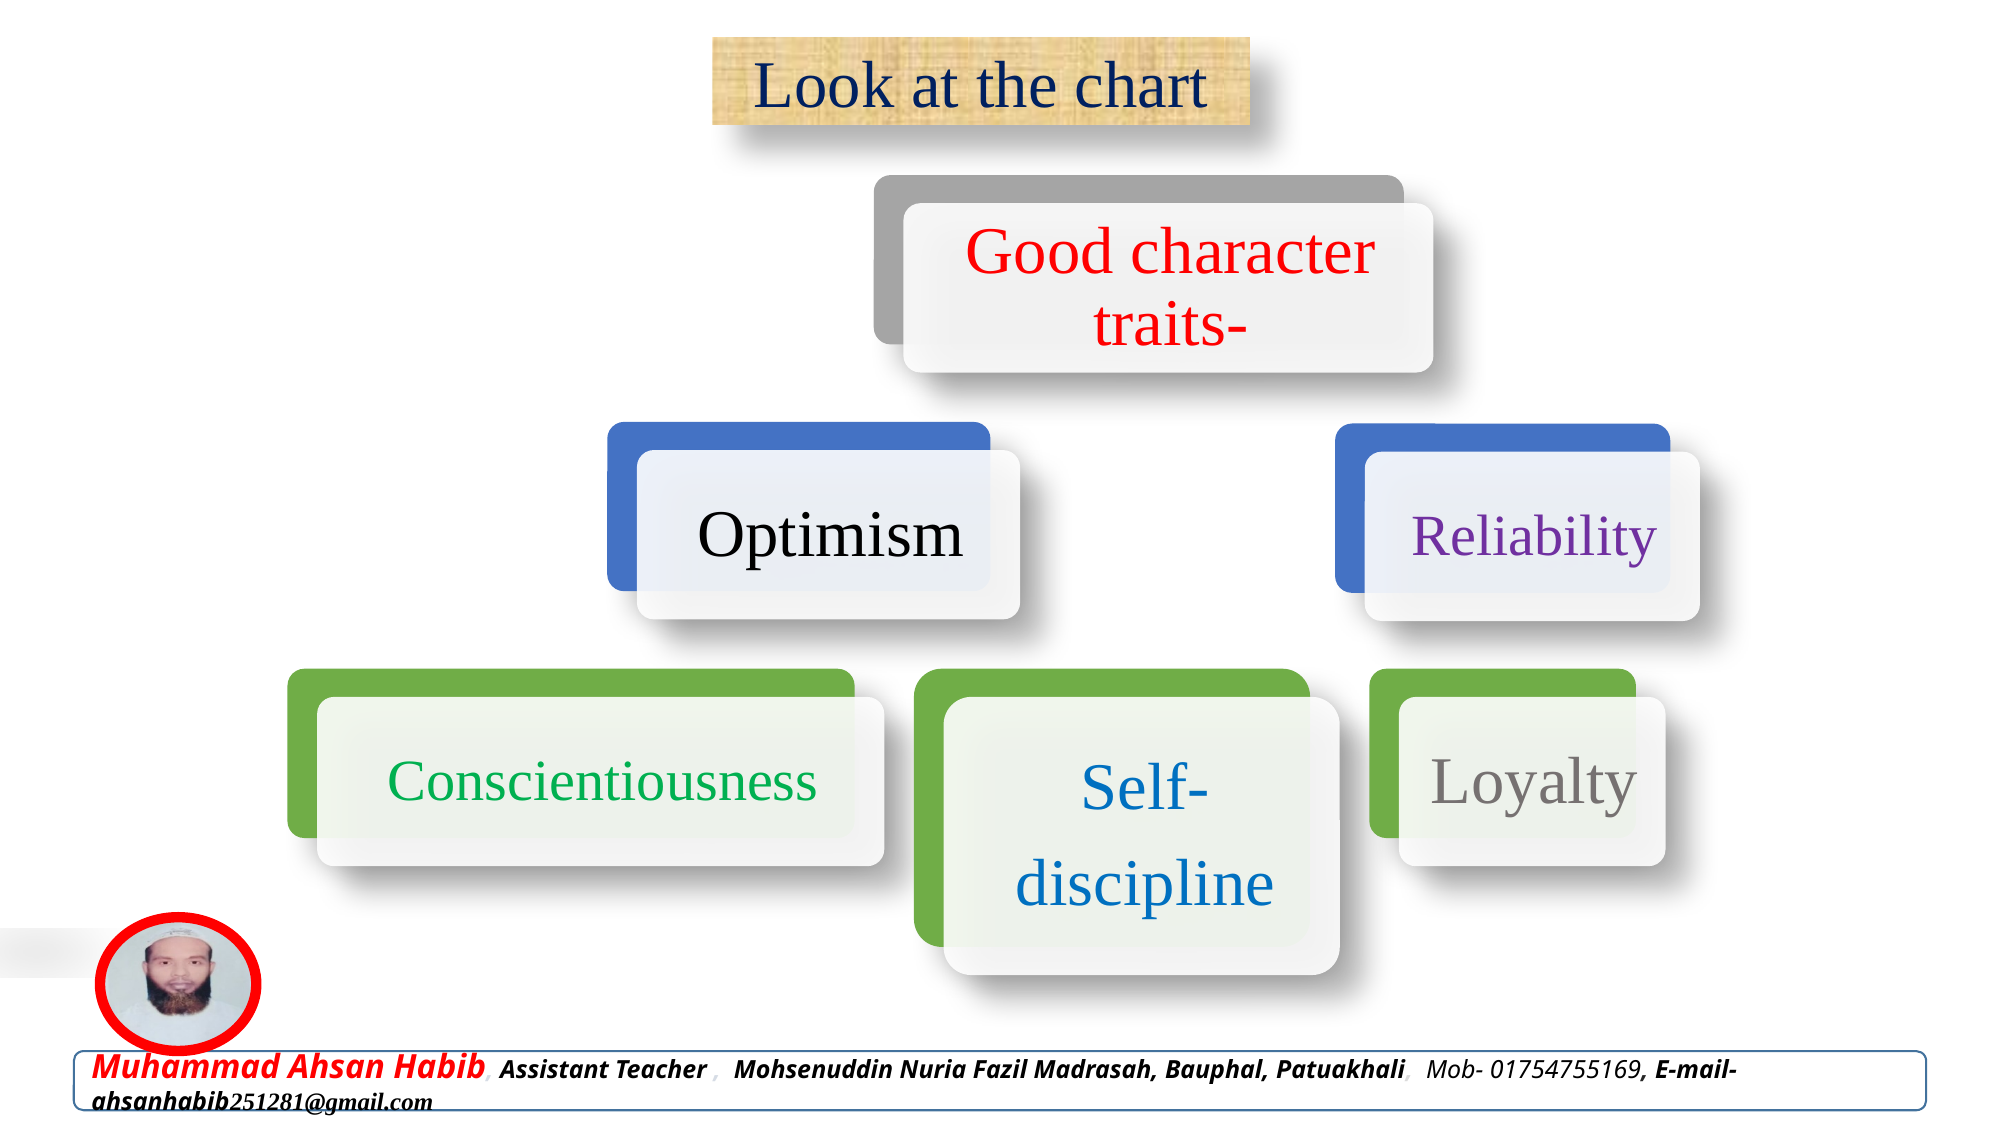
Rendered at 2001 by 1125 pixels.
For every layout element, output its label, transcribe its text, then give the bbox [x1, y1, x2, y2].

text_box Muhammad Ahsan Habib, Assistant Teacher , Mohsenuddin Nuria Fazil Madrasah, Bauphal, Patuakhali, Mob- 01754755169, E-mail-ahsanhabib251281@gmail.com [72, 1050, 1928, 1112]
text_box Look at the chart [711, 36, 1251, 126]
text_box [287, 150, 1700, 1001]
picture [99, 917, 257, 1051]
